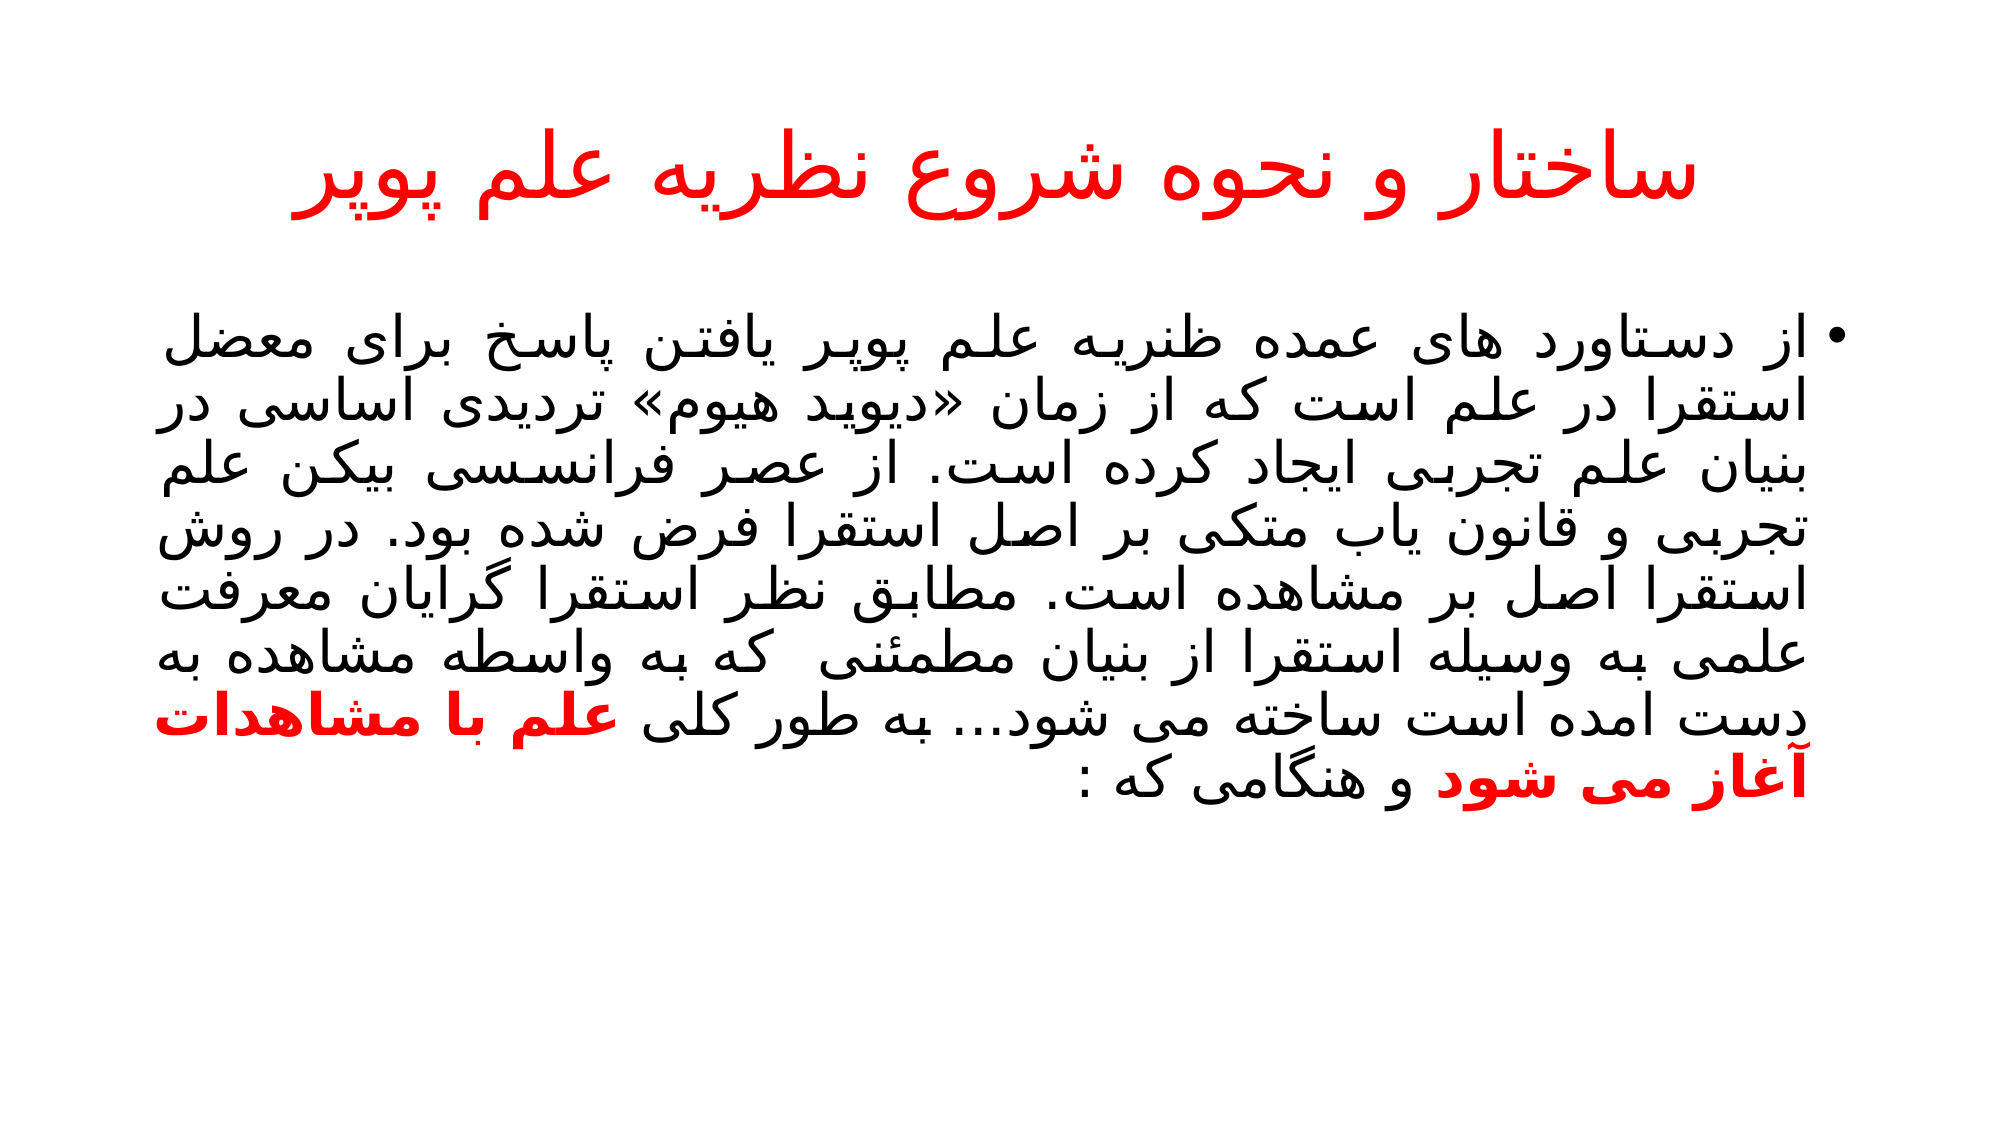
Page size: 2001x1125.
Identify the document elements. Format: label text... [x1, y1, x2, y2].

title ساختار و نحوه شروع نظریه علم پوپر [137, 59, 1863, 278]
list از دستاورد های عمده ظنریه علم پوپر یافتن پاسخ برای معضل استقرا در علم است که از زمان «دیوید هیوم» تردیدی اساسی در بنیان علم تجربی ایجاد کرده است. از عصر فرانسسی بیکن علم تجربی و قانون یاب متکی بر اصل استقرا فرض شده بود. در روش استقرا اصل بر مشاهده است. مطابق نظر استقرا گرایان معرفت علمی به وسیله استقرا از بنیان مطمئنی که به واسطه مشاهده به دست امده است ساخته می شود... به طور کلی علم با مشاهدات آغاز می شود و هنگامی که : [137, 299, 1863, 1014]
